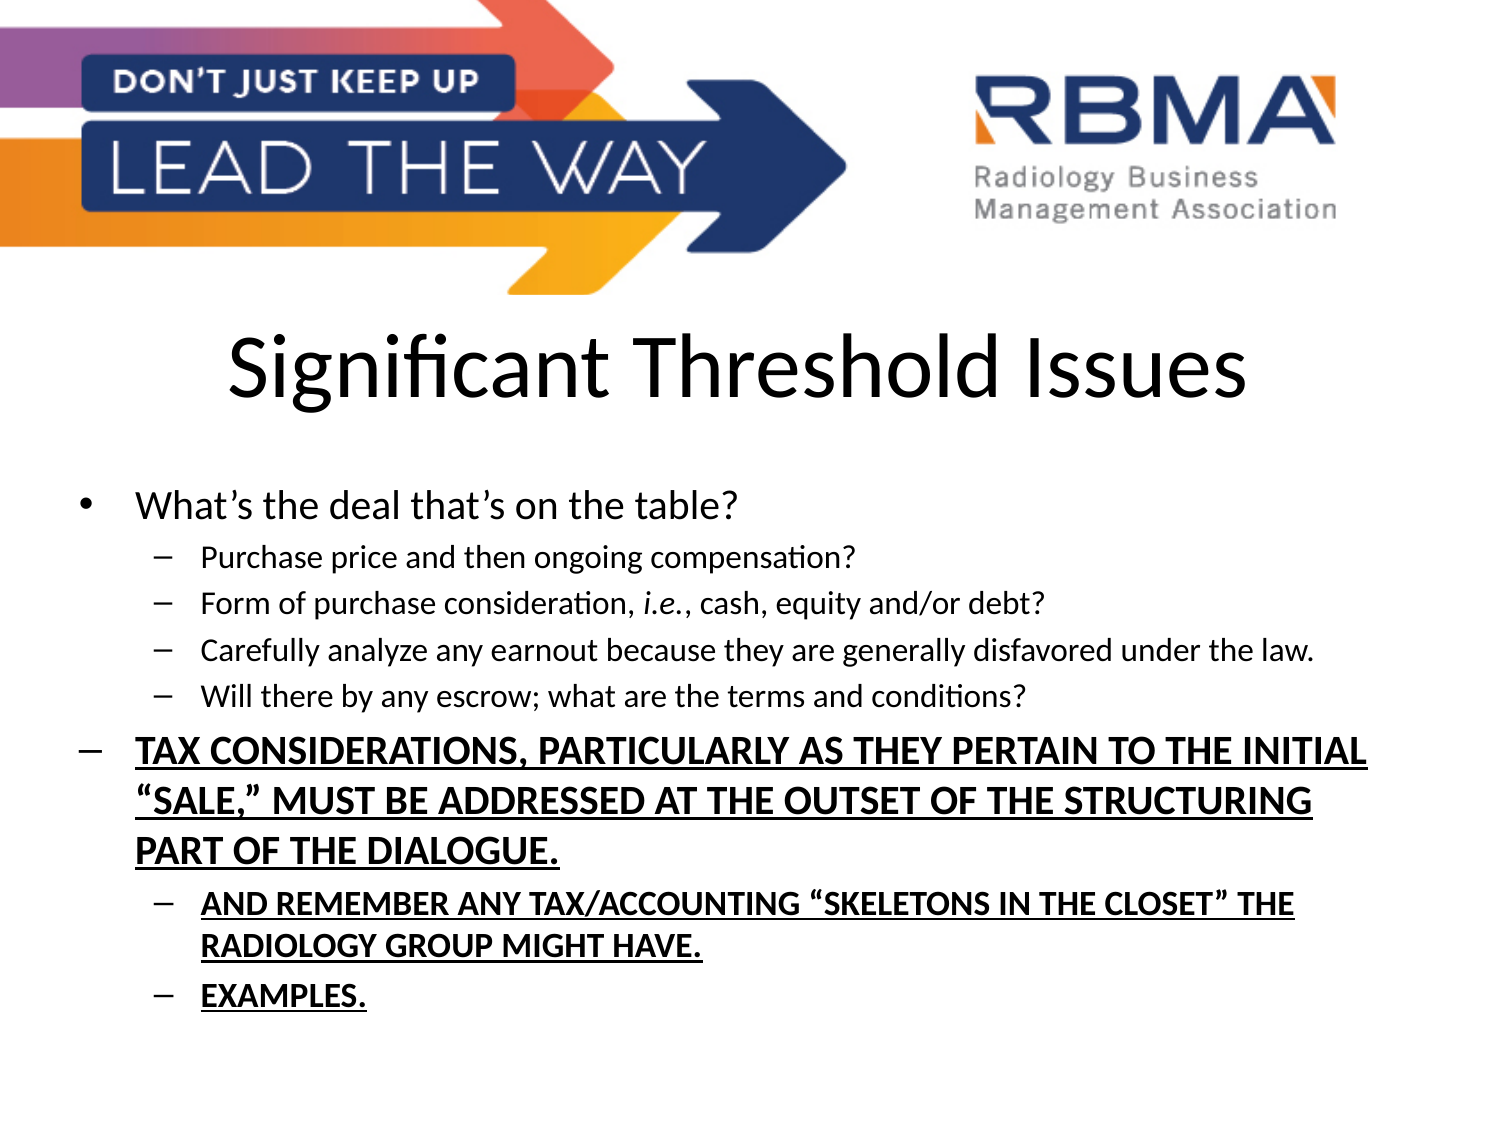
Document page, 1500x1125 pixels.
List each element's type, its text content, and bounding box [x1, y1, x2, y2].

list What’s the deal that’s on the table? Purchase price and then ongoing compensation? Form of purchase consideration, i.e., cash, equity and/or debt? Carefully analyze any earnout because they are generally disfavored under the law. Will there by any escrow; what are the terms and conditions? TAX CONSIDERATIONS, PARTICULARLY AS THEY PERTAIN TO THE INITIAL “SALE,” MUST BE ADDRESSED AT THE OUTSET OF THE STRUCTURING PART OF THE DIALOGUE. AND REMEMBER ANY TAX/ACCOUNTING “SKELETONS IN THE CLOSET” THE RADIOLOGY GROUP MIGHT HAVE. EXAMPLES. [63, 470, 1414, 1125]
title Significant Threshold Issues [63, 266, 1414, 455]
picture [0, 0, 1425, 295]
